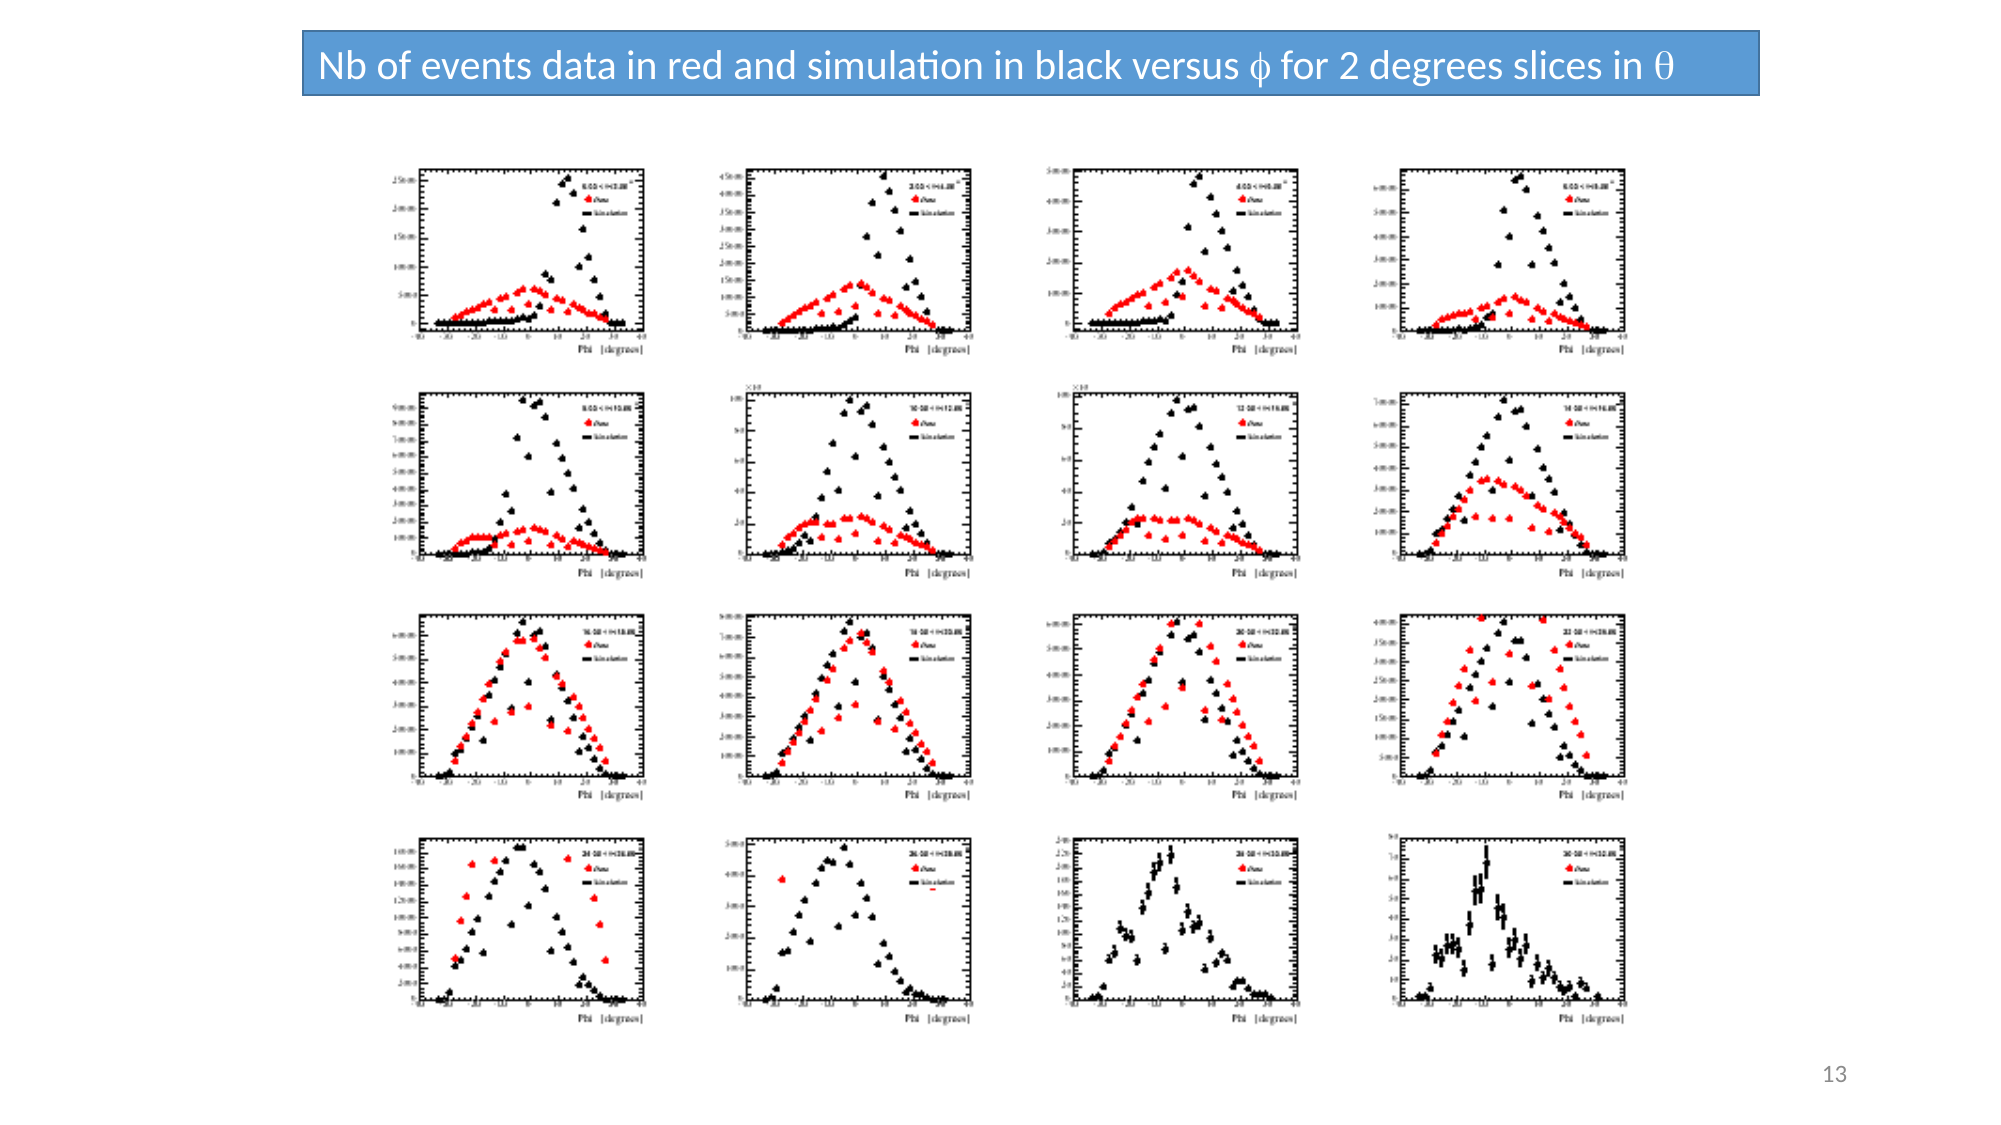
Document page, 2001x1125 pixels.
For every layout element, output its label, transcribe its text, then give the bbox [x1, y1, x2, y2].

slide_number 13 [1412, 1042, 1863, 1103]
text_box Nb of events data in red and simulation in black versus f for 2 degrees slices in q [302, 30, 1760, 96]
picture [361, 152, 1669, 1043]
